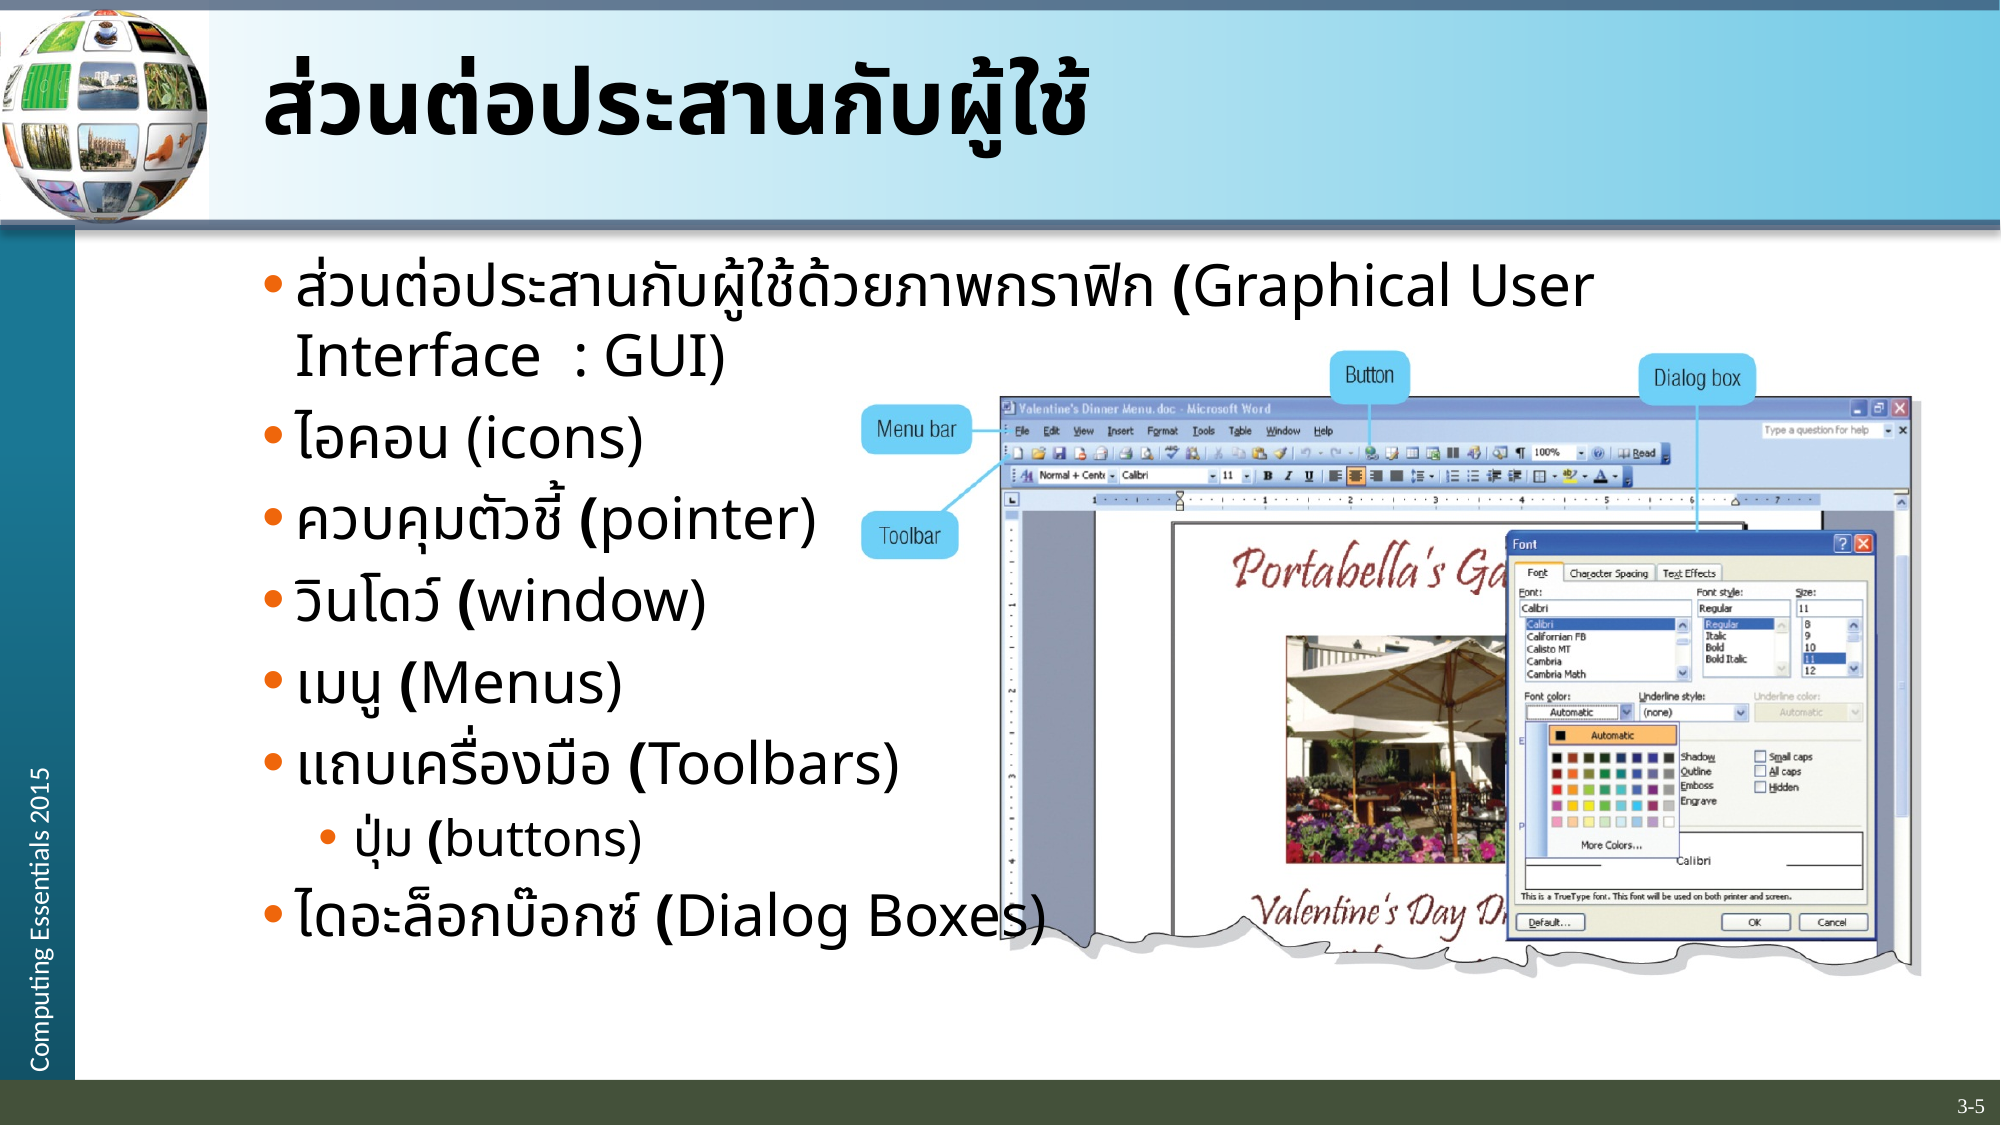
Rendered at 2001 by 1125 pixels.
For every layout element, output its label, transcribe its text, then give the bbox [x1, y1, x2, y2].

picture [855, 345, 1926, 982]
list ส่วนต่อประสานกับผู้ใช้ด้วยภาพกราฟิก (Graphical User Interface : GUI) ไอคอน (icons) ควบคุมตัวชี้ (pointer) วินโดว์ (window) เมนู (Menus) แถบเครื่องมือ (Toolbars) ปุ่ม (buttons) ไดอะล็อกบ๊อกซ์ (Dialog Boxes) [247, 240, 1669, 1017]
picture [0, 11, 210, 219]
title ส่วนต่อประสานกับผู้ใช้ [247, 0, 1985, 195]
